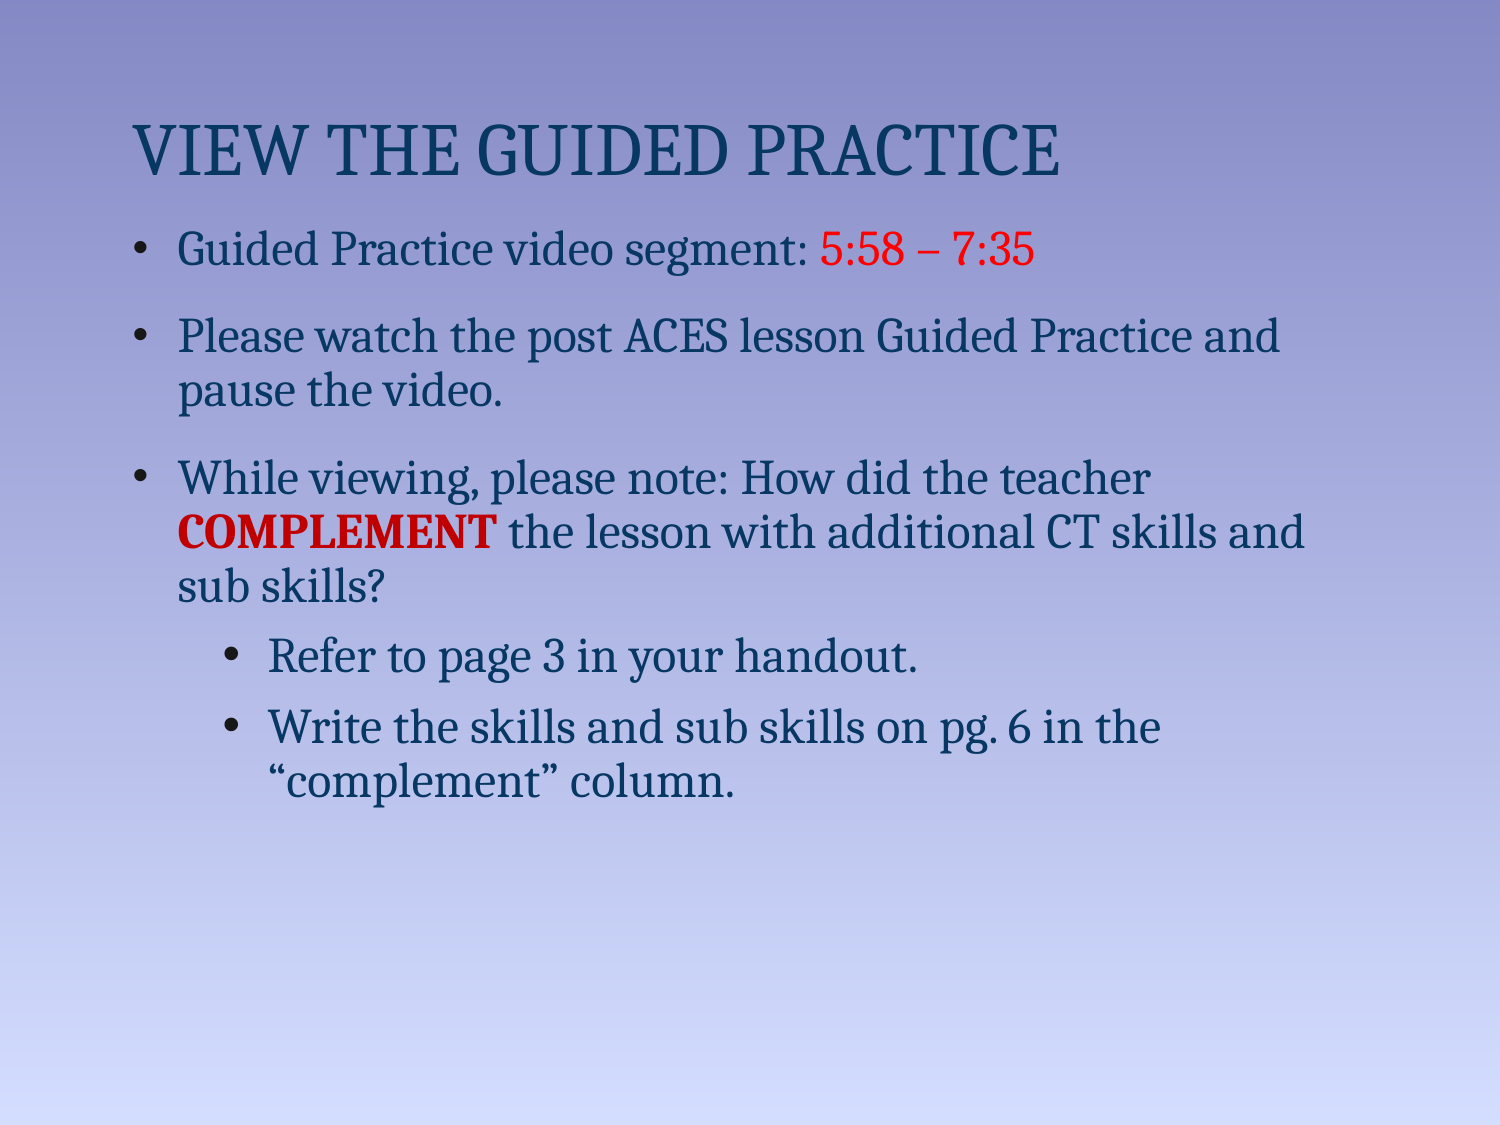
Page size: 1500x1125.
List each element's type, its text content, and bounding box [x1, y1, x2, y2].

list Guided Practice video segment: 5:58 – 7:35 Please watch the post ACES lesson Guided Practice and pause the video. While viewing, please note: How did the teacher COMPLEMENT the lesson with additional CT skills and sub skills? Refer to page 3 in your handout. Write the skills and sub skills on pg. 6 in the “complement” column. [112, 212, 1388, 946]
title View the Guided Practice [112, 0, 1388, 200]
